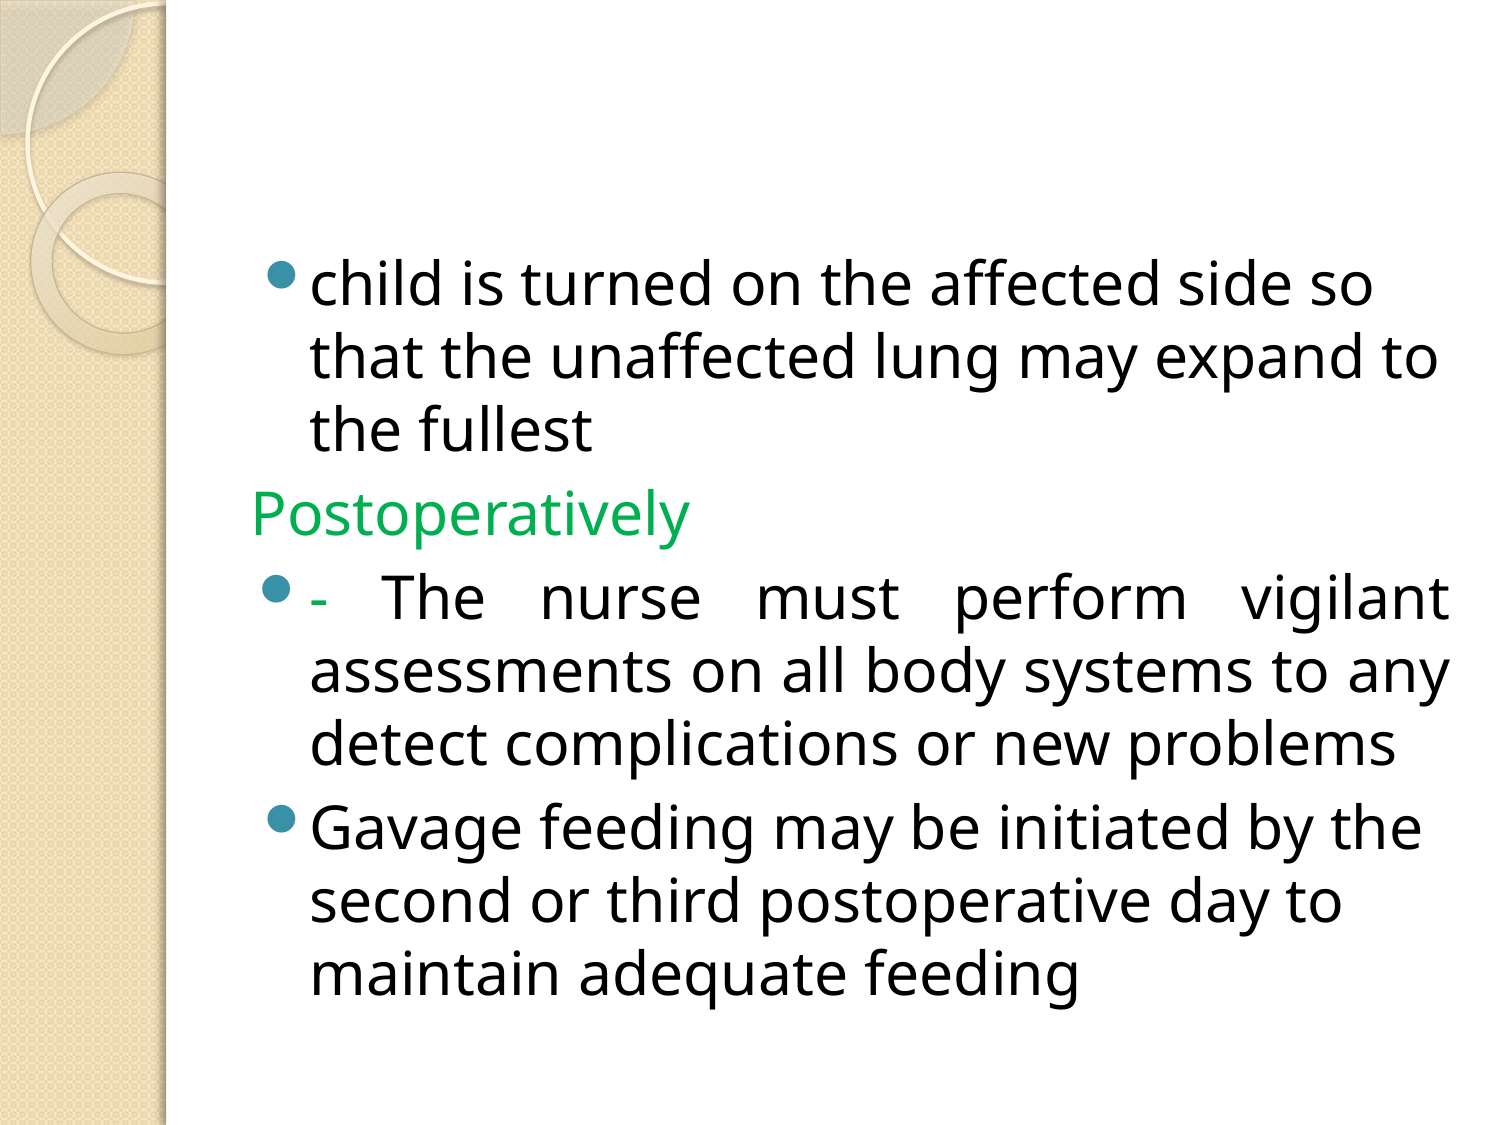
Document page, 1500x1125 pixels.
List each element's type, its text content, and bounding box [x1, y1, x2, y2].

list child is turned on the affected side so that the unaffected lung may expand to the fullest Postoperatively - The nurse must perform vigilant assessments on all body systems to any detect complications or new problems Gavage feeding may be initiated by the second or third postoperative day to maintain adequate feeding [235, 237, 1466, 1025]
